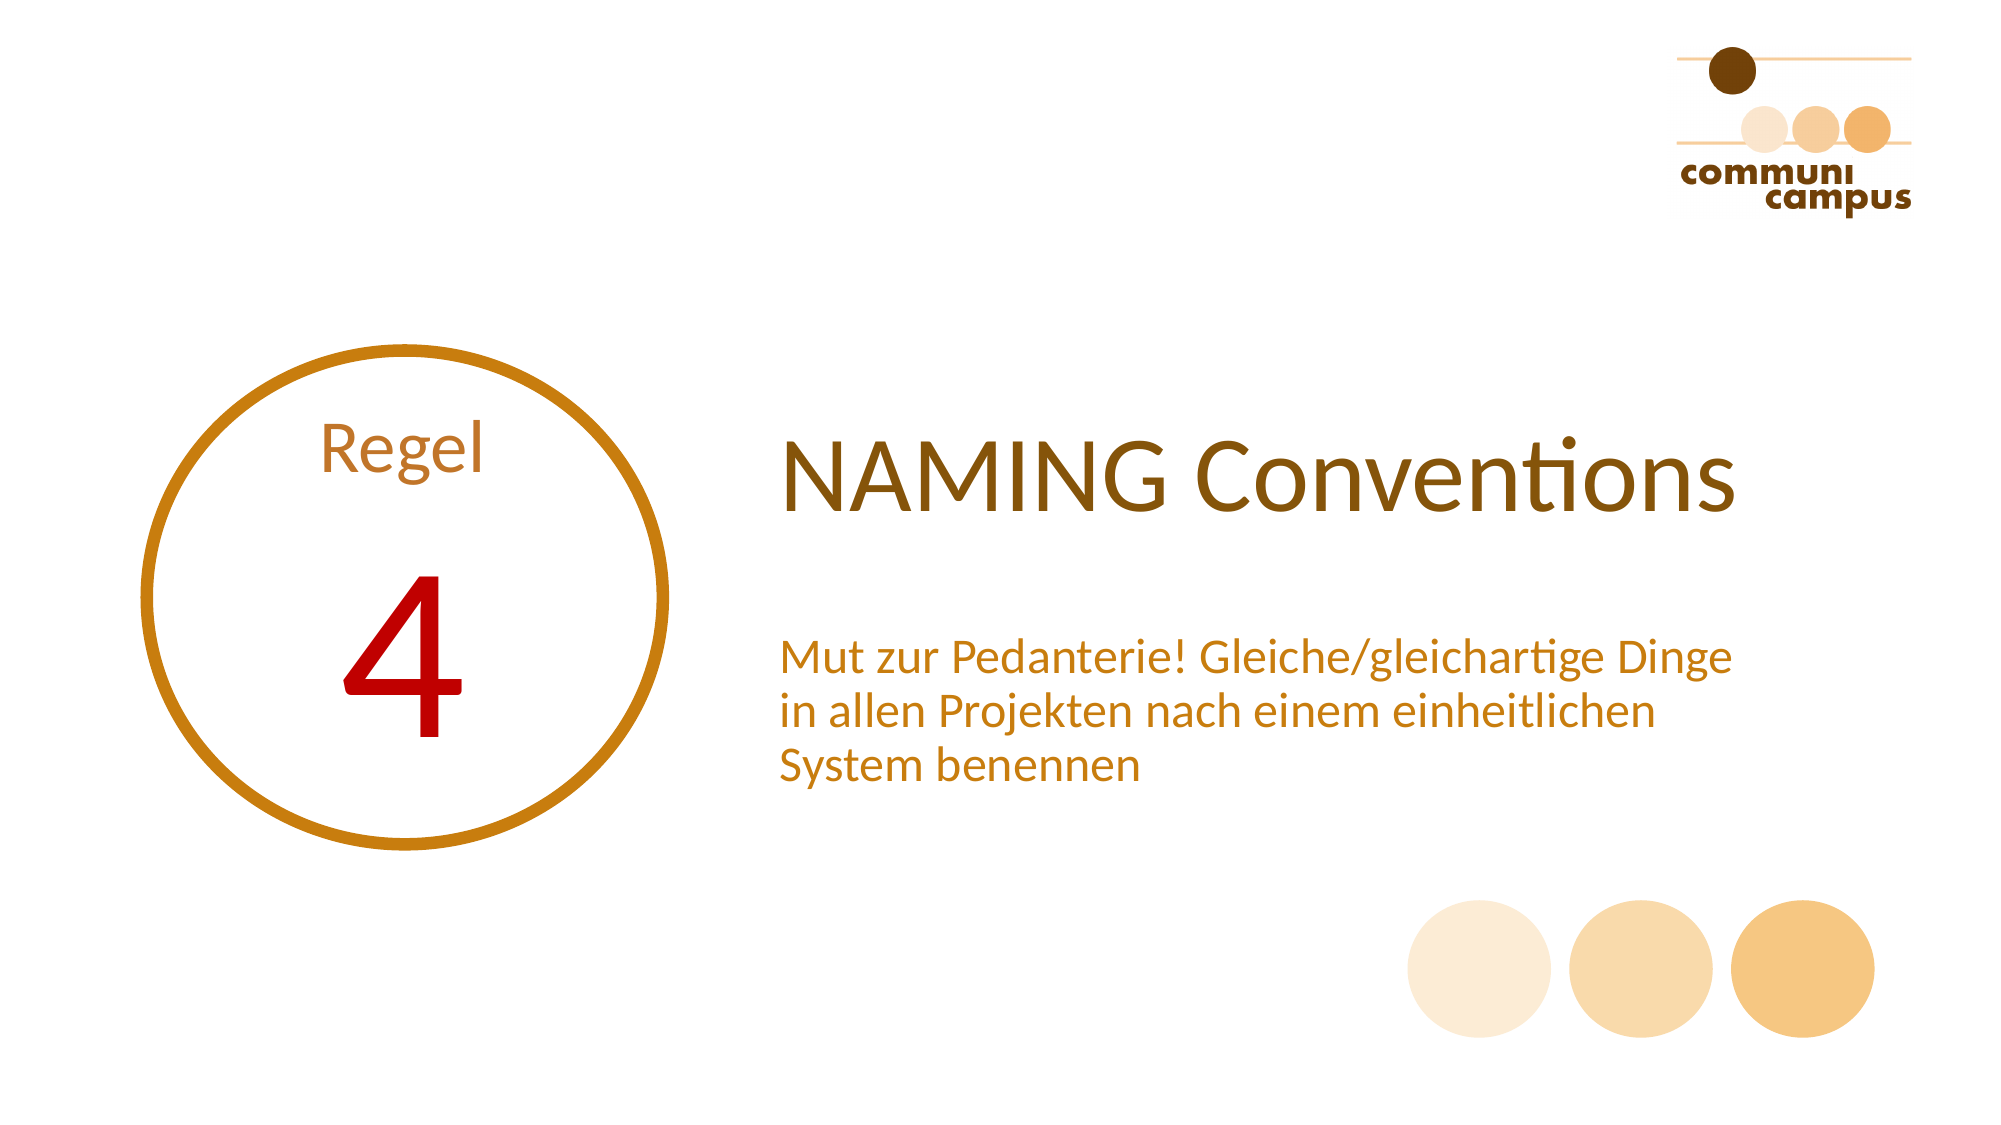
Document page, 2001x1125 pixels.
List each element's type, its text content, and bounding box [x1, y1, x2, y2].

picture [1667, 46, 1914, 219]
title NAMING Conventions [764, 349, 1786, 603]
subtitle Mut zur Pedanterie! Gleiche/gleichartige Dinge in allen Projekten nach einem einheitlichen System benennen [764, 622, 1750, 863]
text_box Regel 4 [304, 390, 501, 796]
